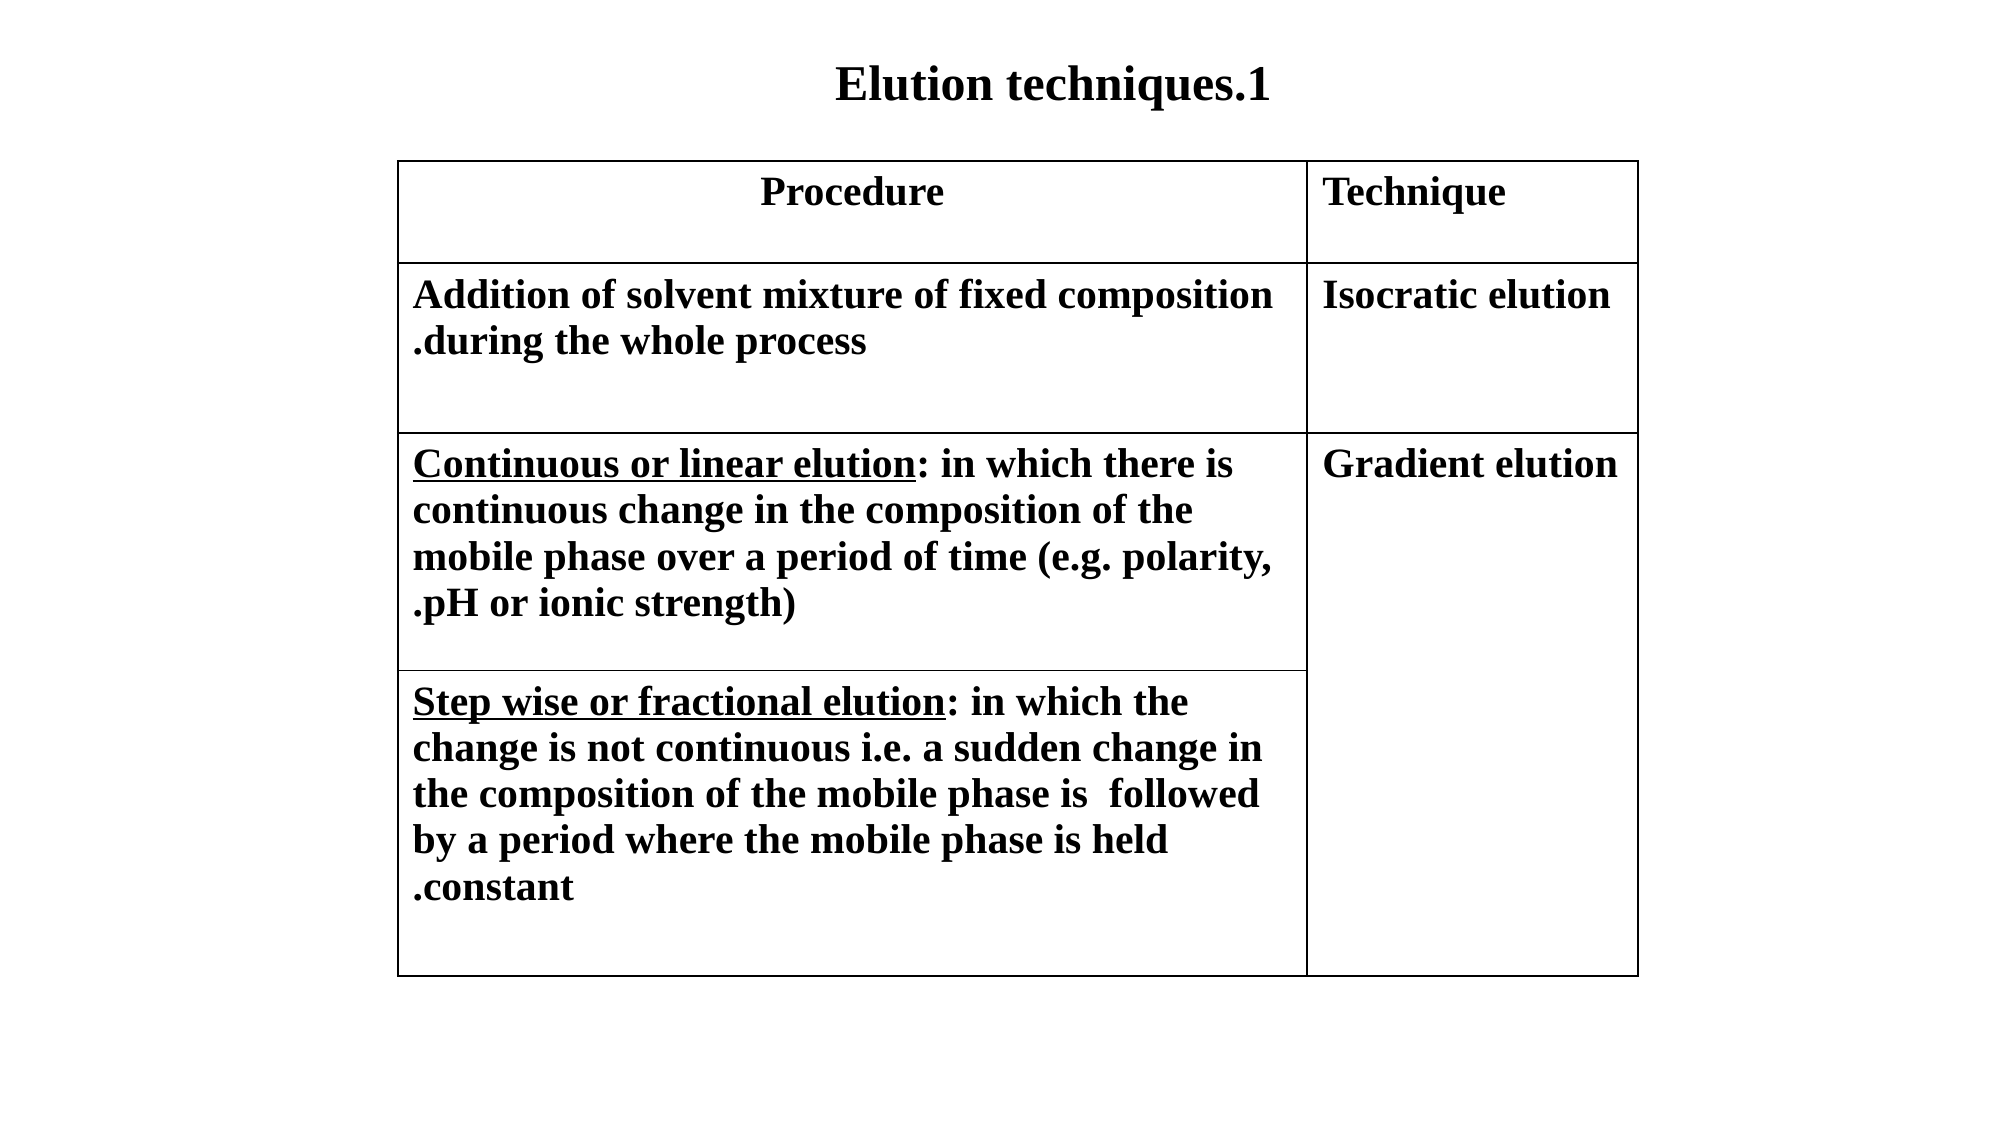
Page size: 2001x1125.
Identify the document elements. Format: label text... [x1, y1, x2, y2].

text_box Elution techniques [728, 42, 1287, 118]
table_cell Isocratic elution [1308, 264, 1637, 432]
table_header Technique [1308, 162, 1637, 262]
table_cell Gradient elution [1308, 434, 1637, 975]
table_cell Step wise or fractional elution: in which the change is not continuous i.e. a sudden change in the composition of the mobile phase is followed by a period where the mobile phase is held constant. [399, 671, 1306, 975]
table_cell Continuous or linear elution: in which there is continuous change in the composition of the mobile phase over a period of time (e.g. polarity, pH or ionic strength). [399, 434, 1306, 670]
table_header Procedure [399, 162, 1306, 262]
table_cell Addition of solvent mixture of fixed composition during the whole process. [399, 264, 1306, 432]
